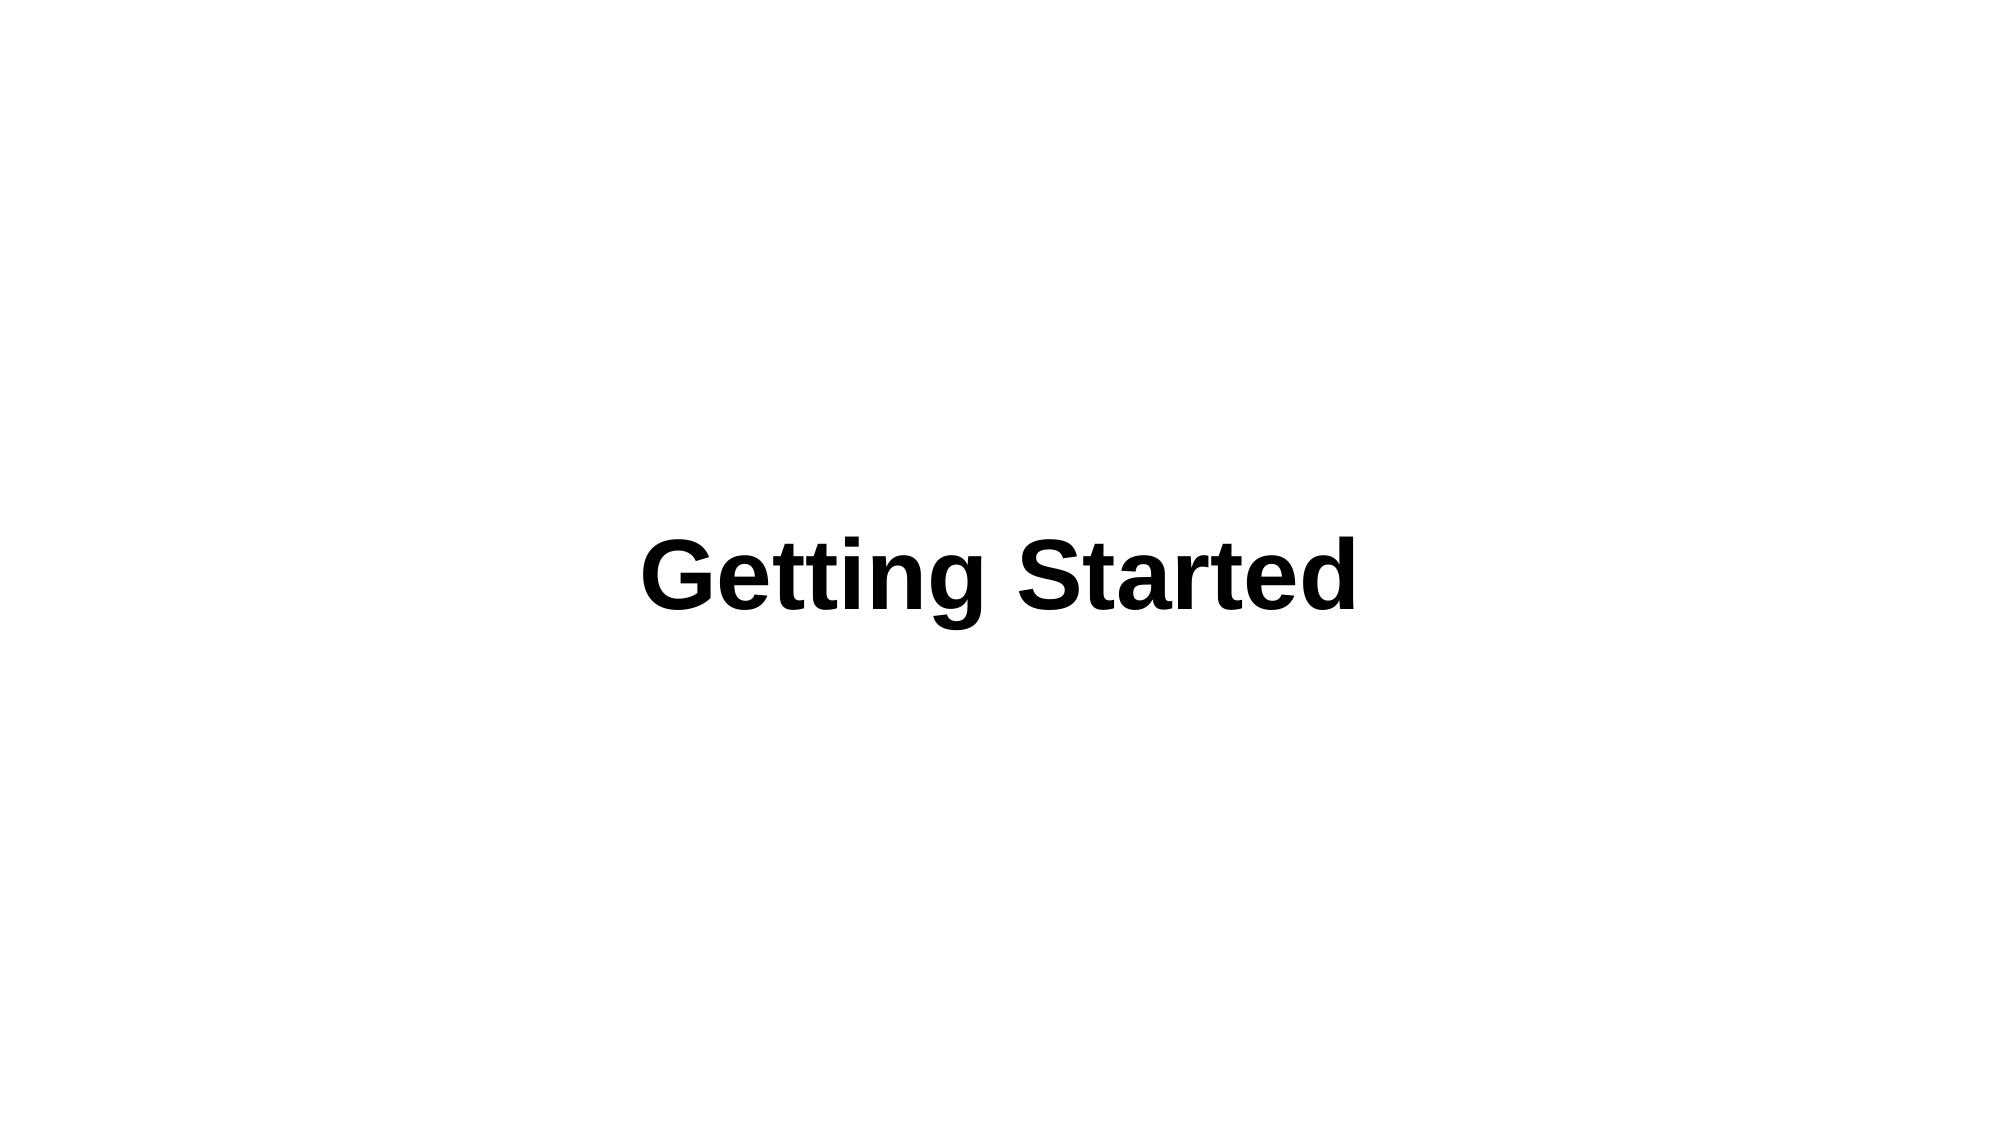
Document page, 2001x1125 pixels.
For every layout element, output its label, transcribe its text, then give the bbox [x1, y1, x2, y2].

title Getting Started [249, 366, 1750, 759]
